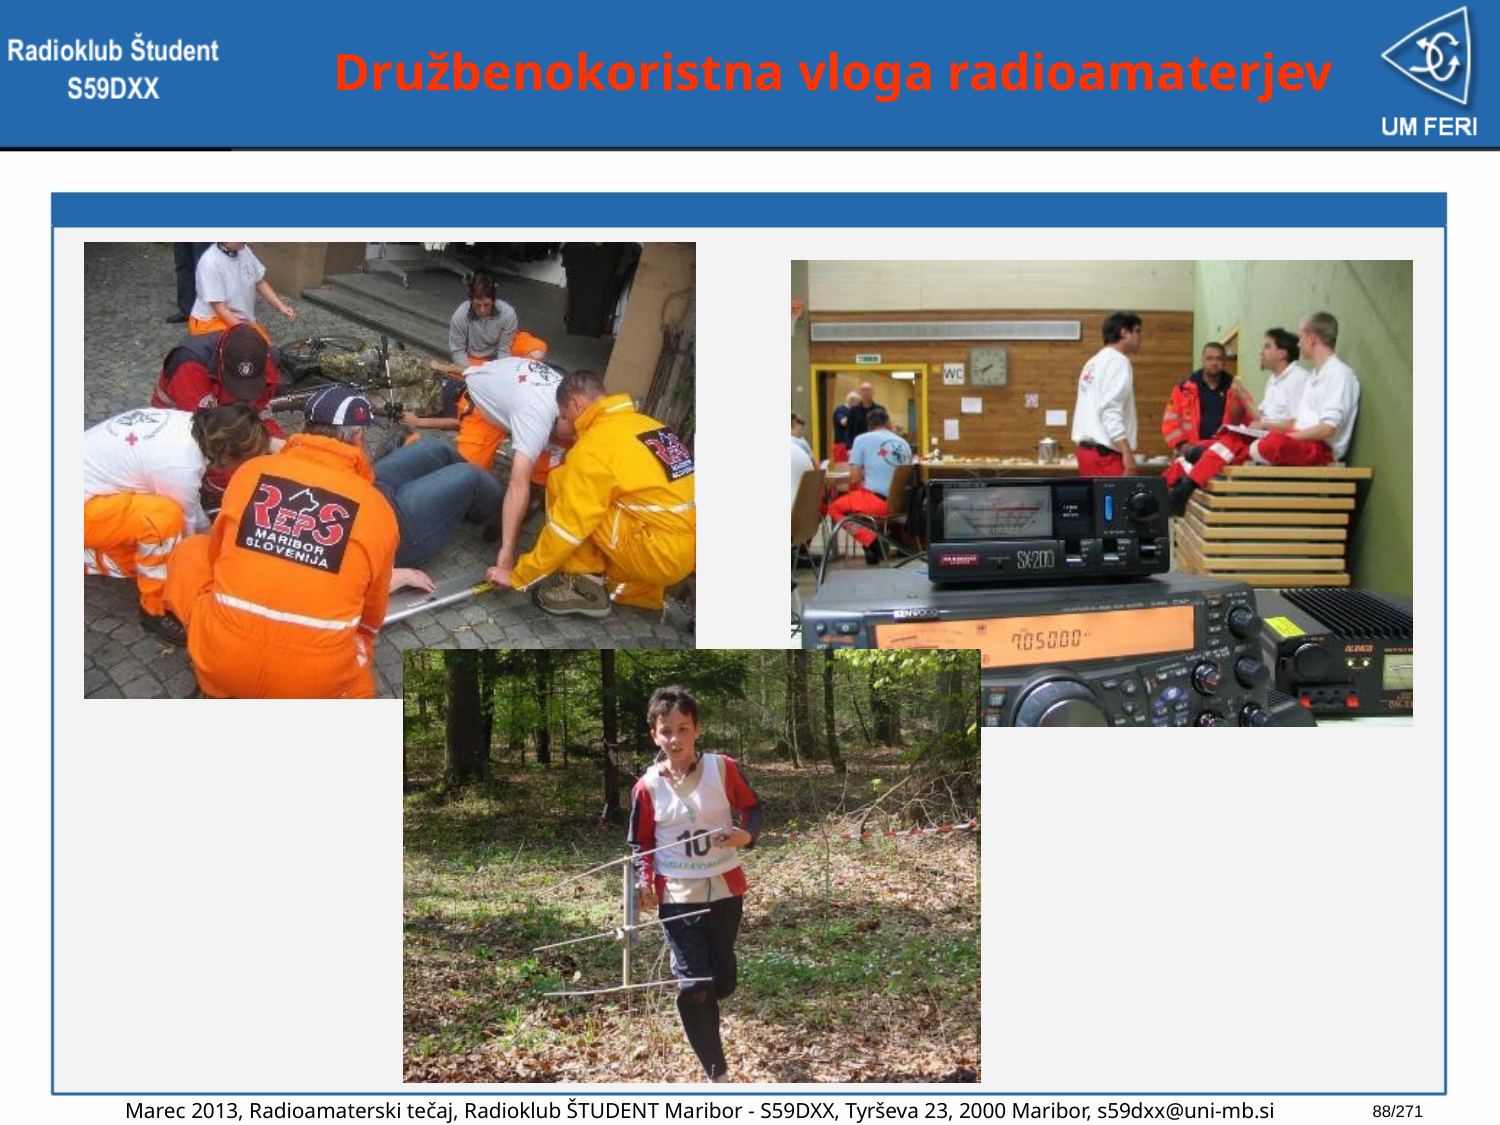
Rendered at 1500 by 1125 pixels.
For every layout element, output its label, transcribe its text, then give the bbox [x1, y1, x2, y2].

picture [0, 0, 1500, 1125]
title Družbenokoristna vloga radioamaterjev [318, 0, 1426, 142]
